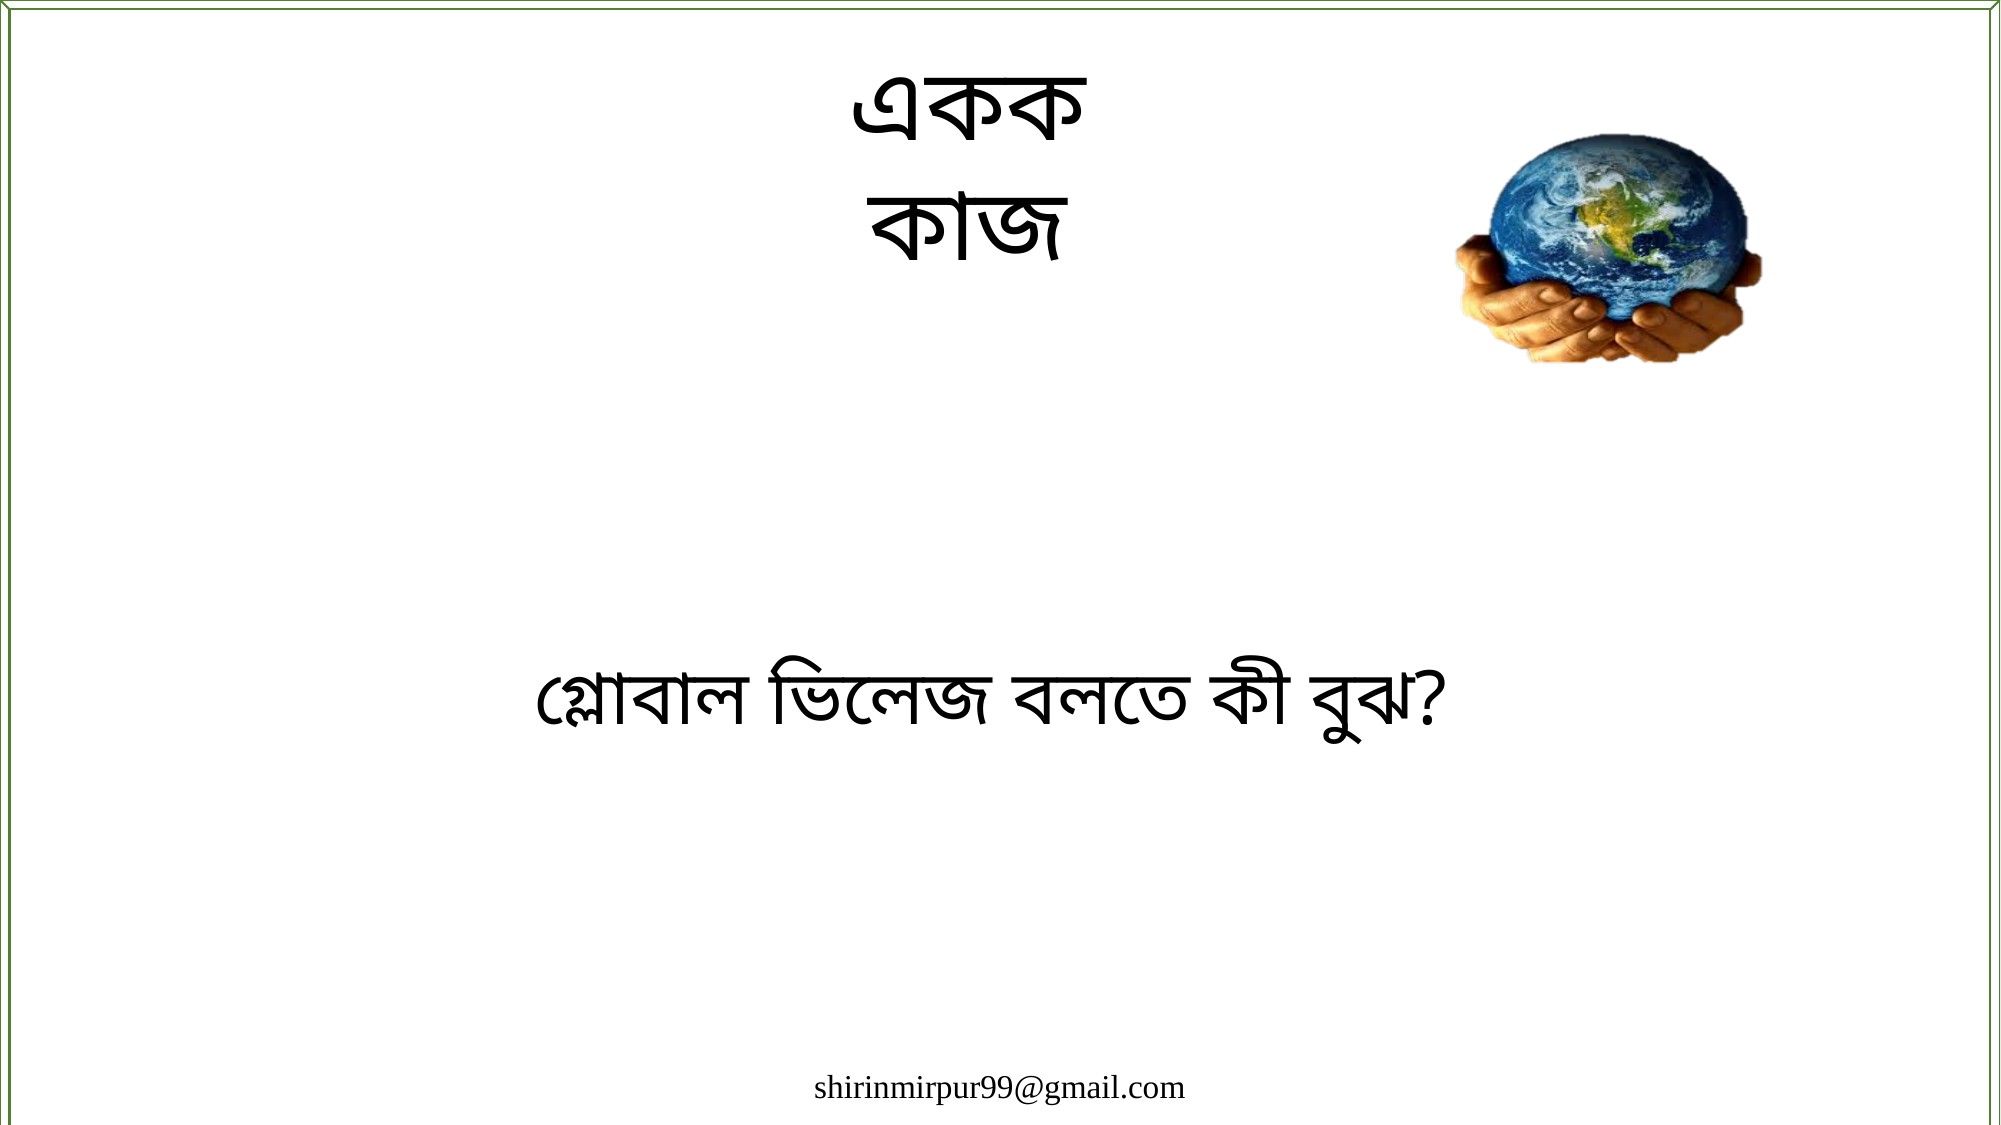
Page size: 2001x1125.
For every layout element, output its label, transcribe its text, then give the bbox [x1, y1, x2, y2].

text_box গ্লোবাল ভিলেজ বলতে কী বুঝ? [0, 641, 1983, 747]
text_box একক কাজ [744, 32, 1193, 288]
picture [1451, 121, 1773, 370]
